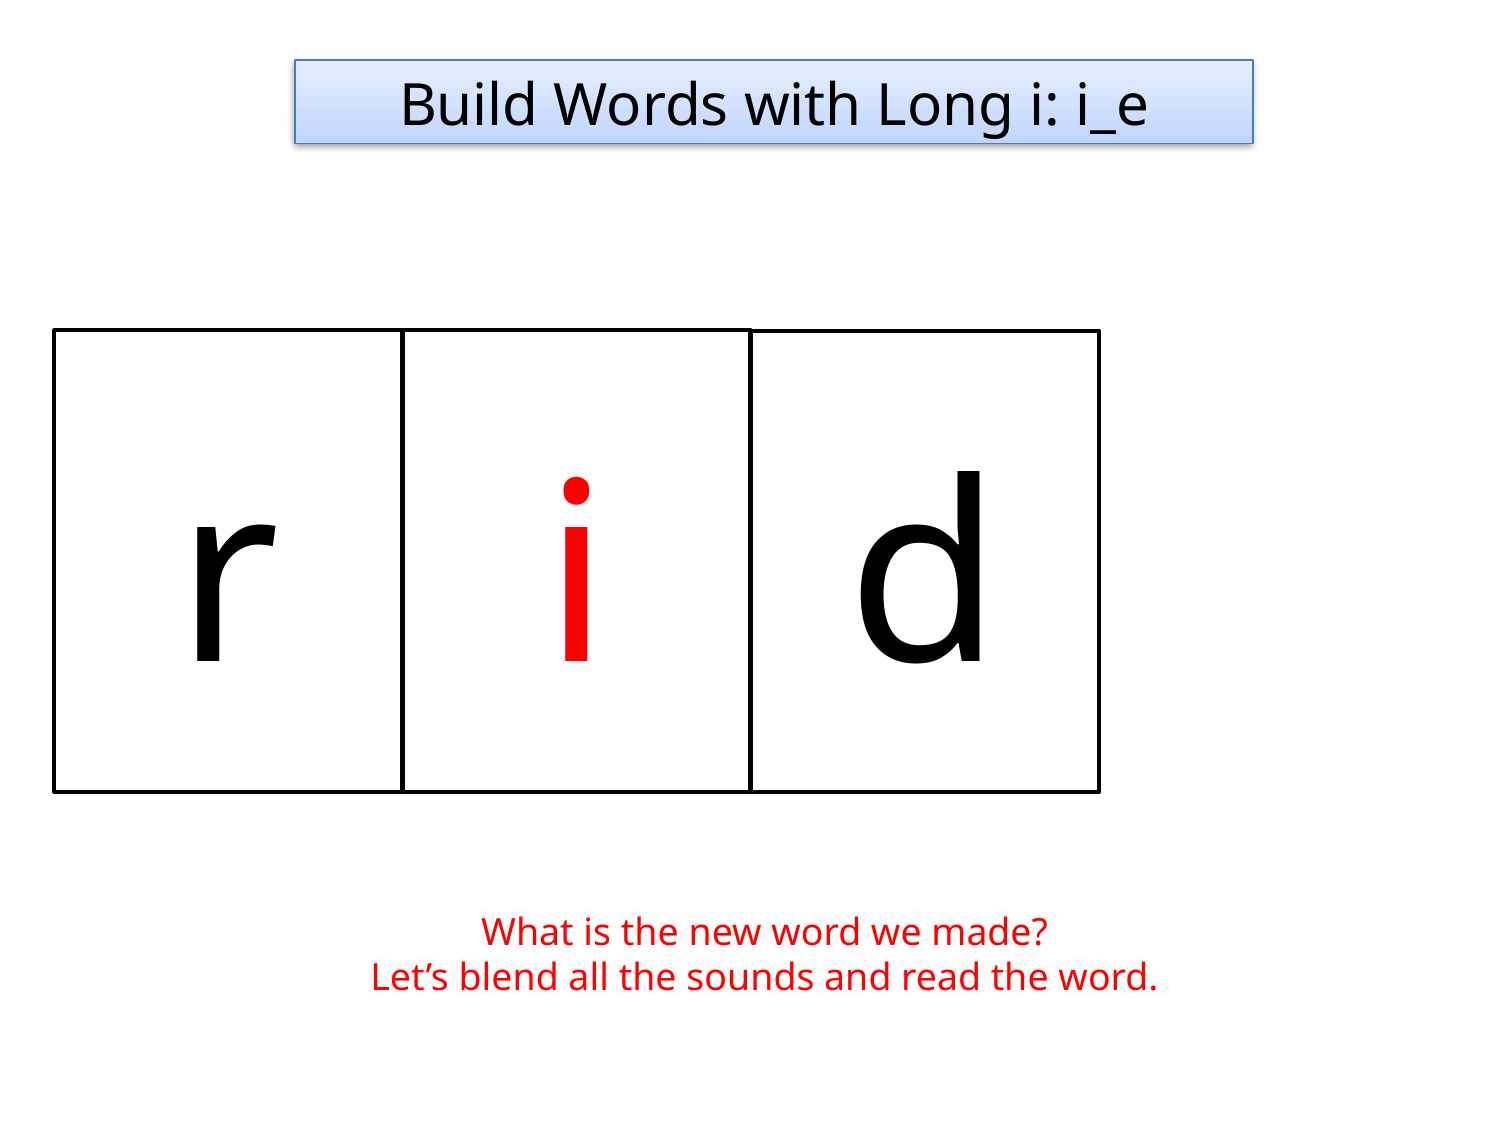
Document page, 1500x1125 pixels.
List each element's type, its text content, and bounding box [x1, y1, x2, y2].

text_box i [400, 328, 753, 794]
text_box d [749, 329, 1101, 794]
text_box What is the new word we made? Let’s blend all the sounds and read the word. [241, 900, 1288, 1006]
text_box r [52, 328, 400, 794]
text_box Build Words with Long i: i_e [294, 59, 1254, 144]
